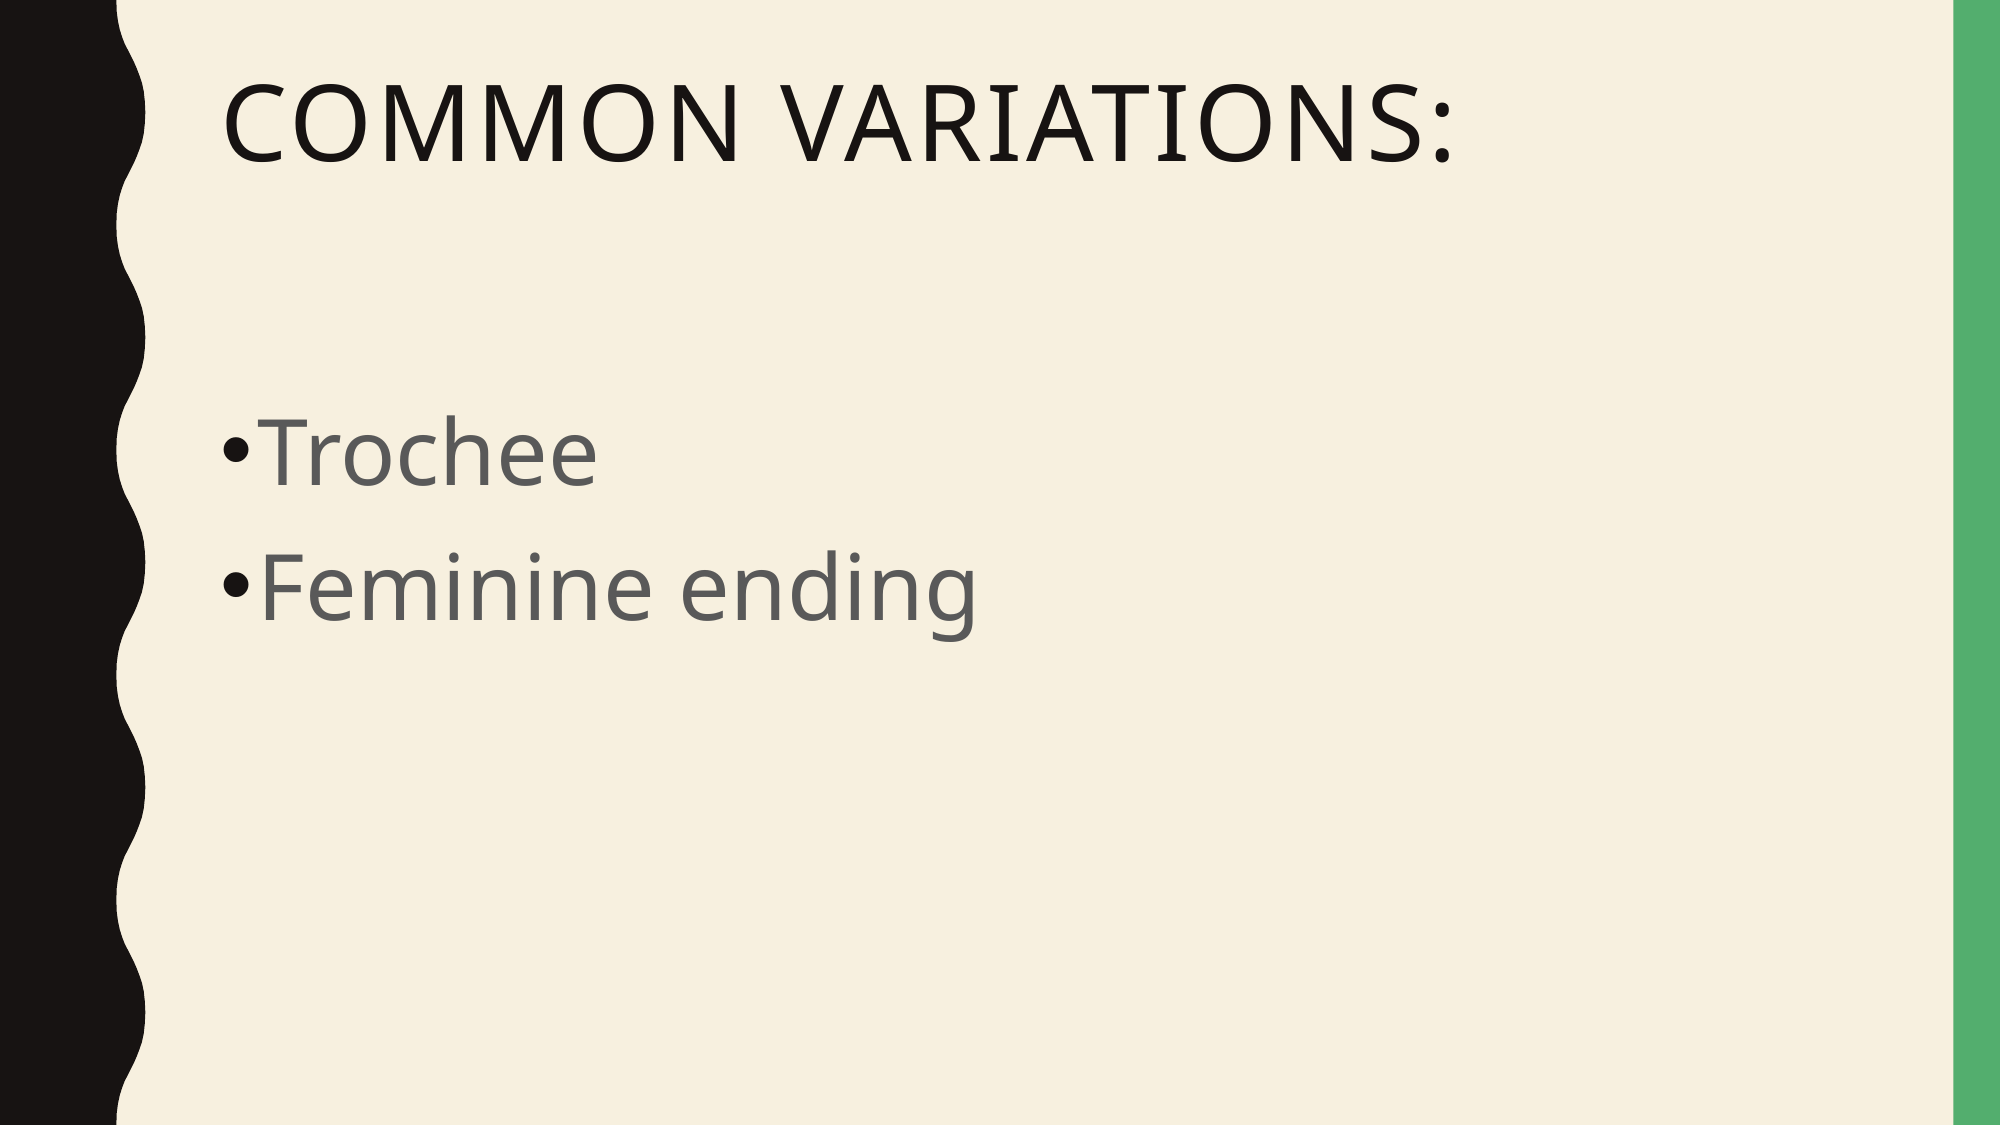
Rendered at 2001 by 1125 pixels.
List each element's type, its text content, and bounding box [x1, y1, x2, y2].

list Trochee Feminine ending [205, 375, 1875, 965]
title Common Variations: [205, 62, 1875, 308]
